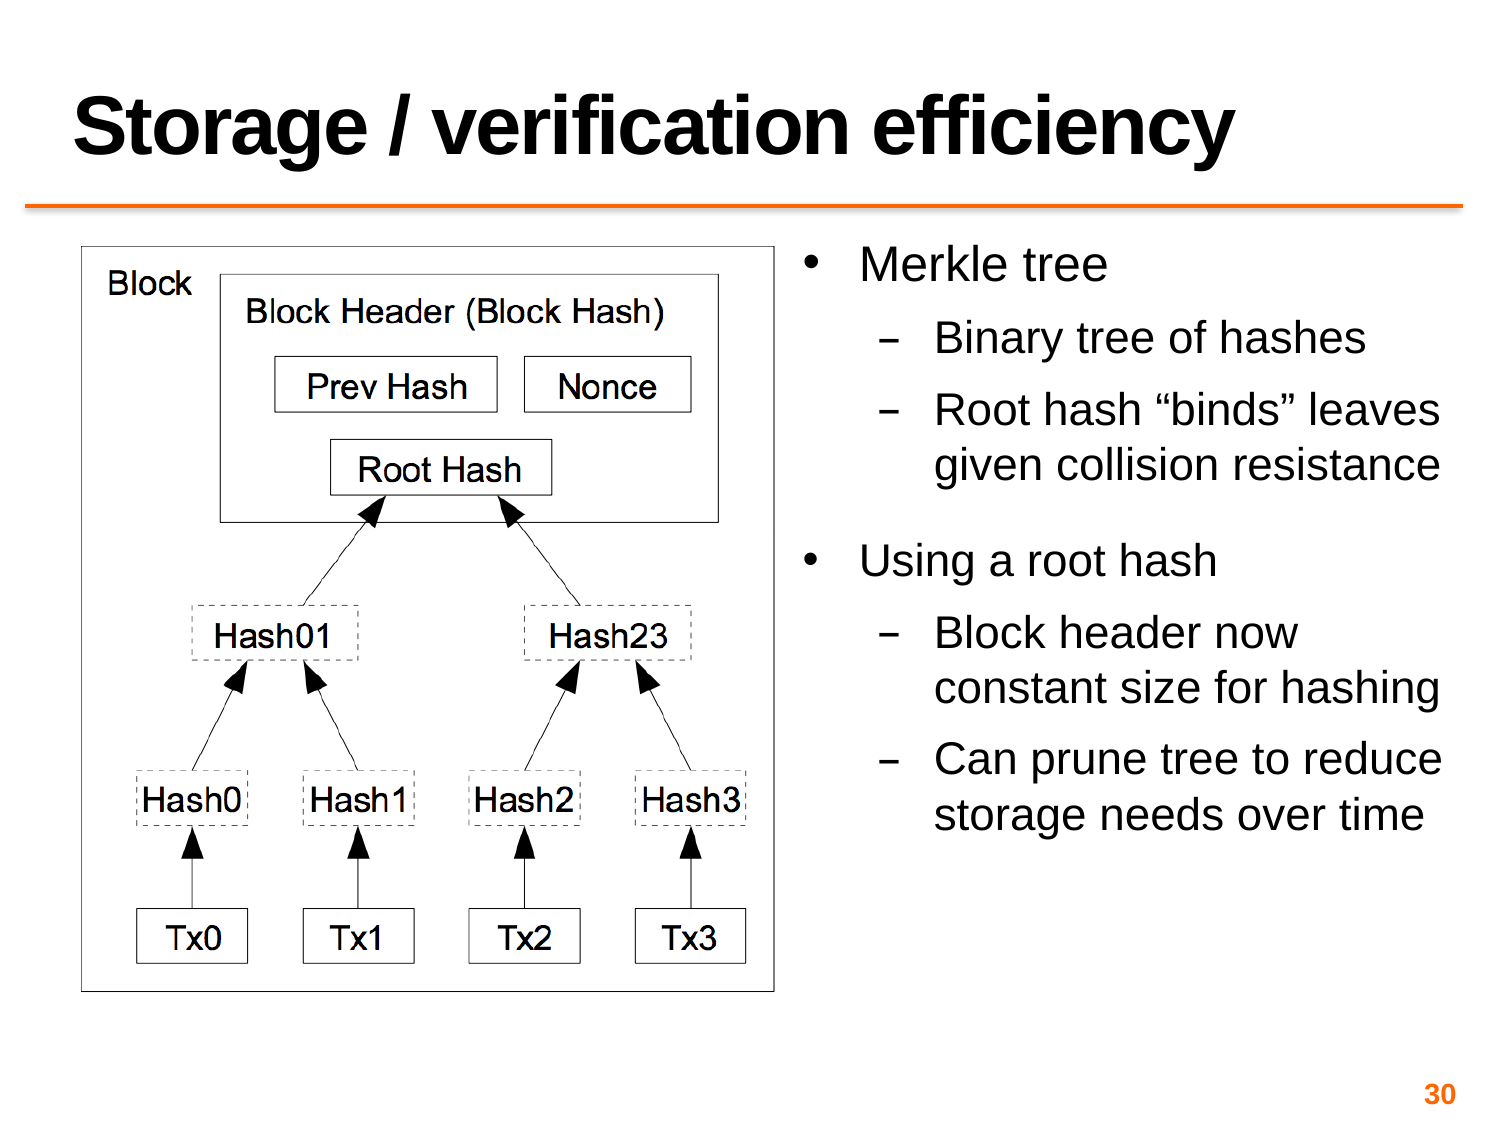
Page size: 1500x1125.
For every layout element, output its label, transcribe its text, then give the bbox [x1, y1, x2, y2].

title Storage / verification efficiency [57, 2, 1463, 178]
picture [78, 243, 777, 994]
text_box Merkle tree Binary tree of hashes Root hash “binds” leaves given collision resistance Using a root hash Block header now constant size for hashing Can prune tree to reduce storage needs over time [787, 216, 1463, 915]
slide_number 30 [1112, 1074, 1463, 1110]
